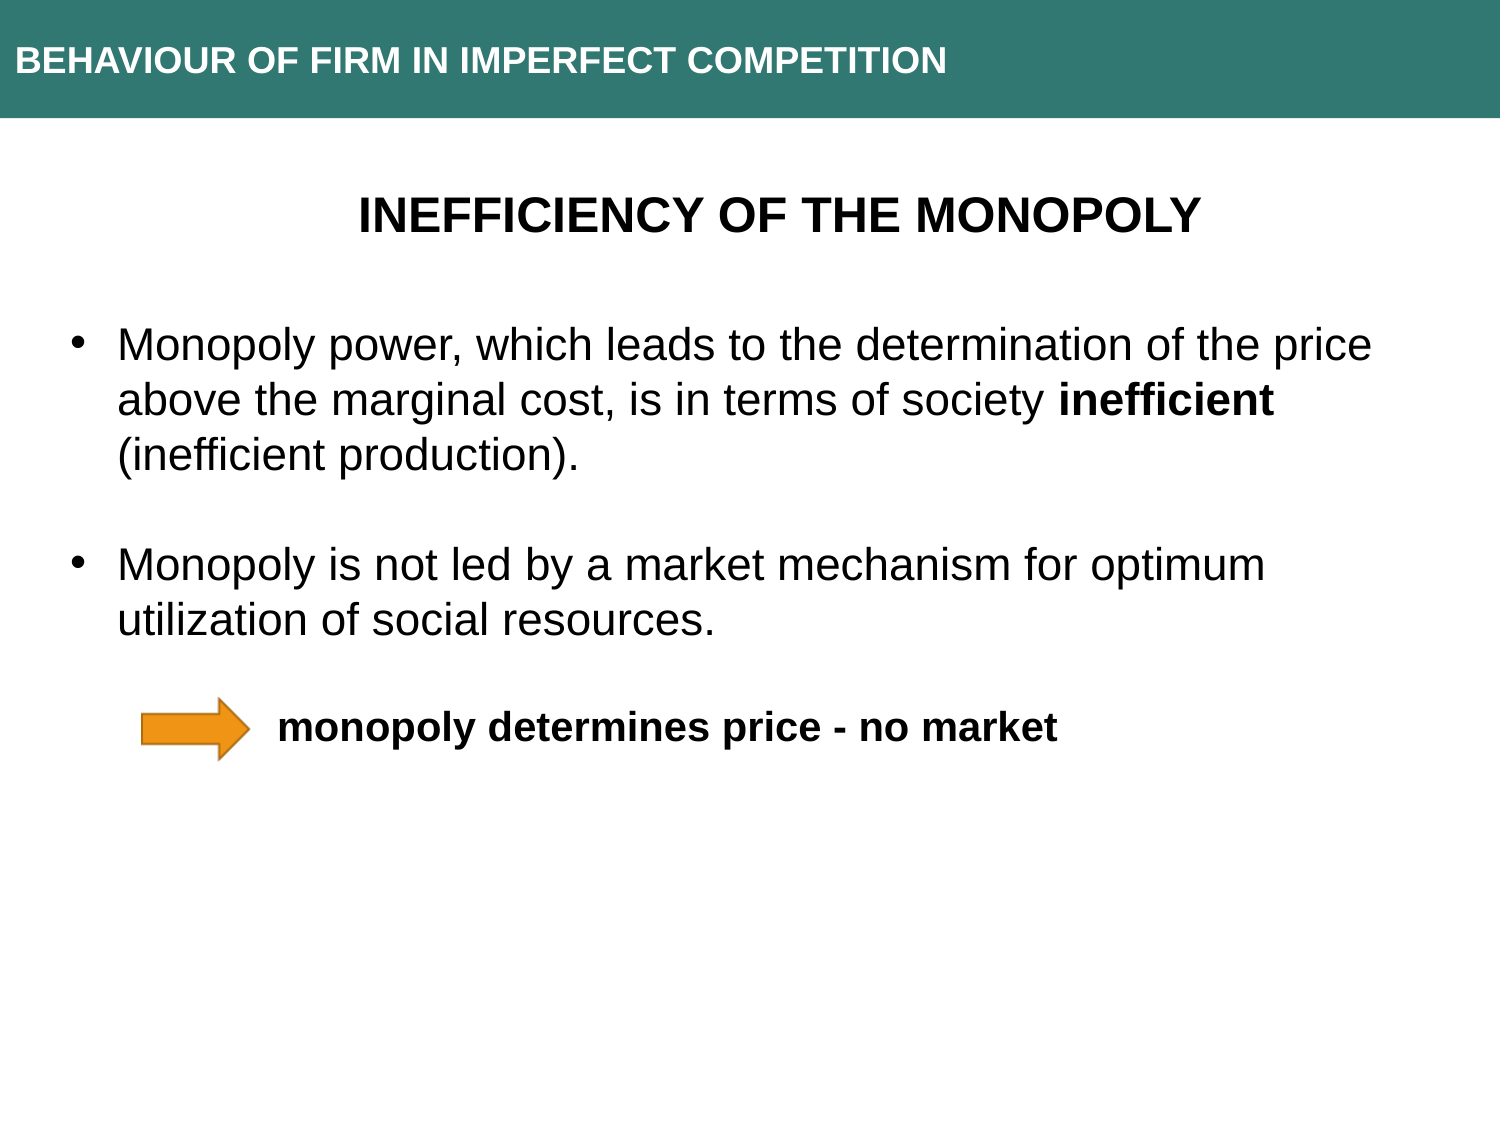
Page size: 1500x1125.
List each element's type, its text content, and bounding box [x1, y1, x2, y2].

picture [141, 696, 251, 762]
text_box BEHAVIOUR OF FIRM IN IMPERFECT COMPETITION [0, 0, 1500, 120]
text_box Monopoly power, which leads to the determination of the price above the marginal cost, is in terms of society inefficient (inefficient production). Monopoly is not led by a market mechanism for optimum utilization of social resources. monopoly determines price - no market [55, 307, 1446, 757]
text_box INEFFICIENCY OF THE MONOPOLY [91, 174, 1483, 250]
